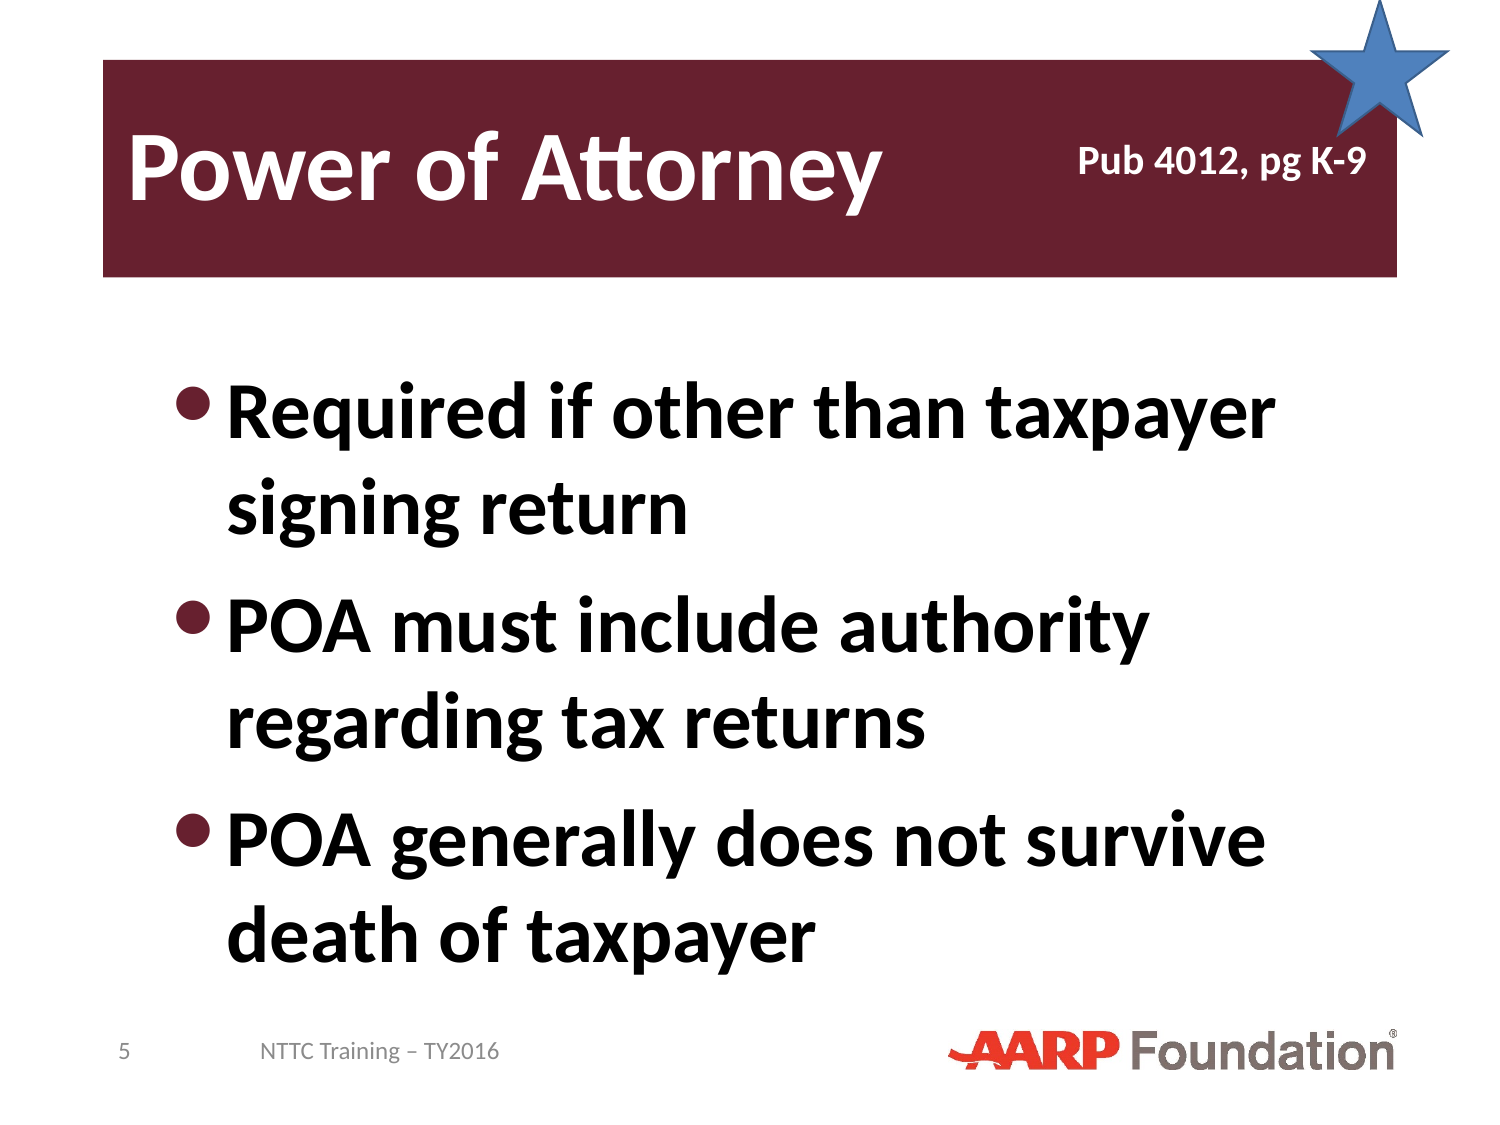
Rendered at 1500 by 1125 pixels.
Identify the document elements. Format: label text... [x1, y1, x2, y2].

text_box Pub 4012, pg K-9 [1062, 125, 1383, 190]
text_box [1309, 0, 1451, 138]
slide_number 5 [103, 1019, 208, 1080]
footer NTTC Training – TY2016 [245, 1019, 812, 1080]
title Power of Attorney [103, 59, 1397, 278]
picture [948, 1029, 1397, 1070]
list Required if other than taxpayer signing return POA must include authority regarding tax returns POA generally does not survive death of taxpayer [156, 350, 1394, 988]
